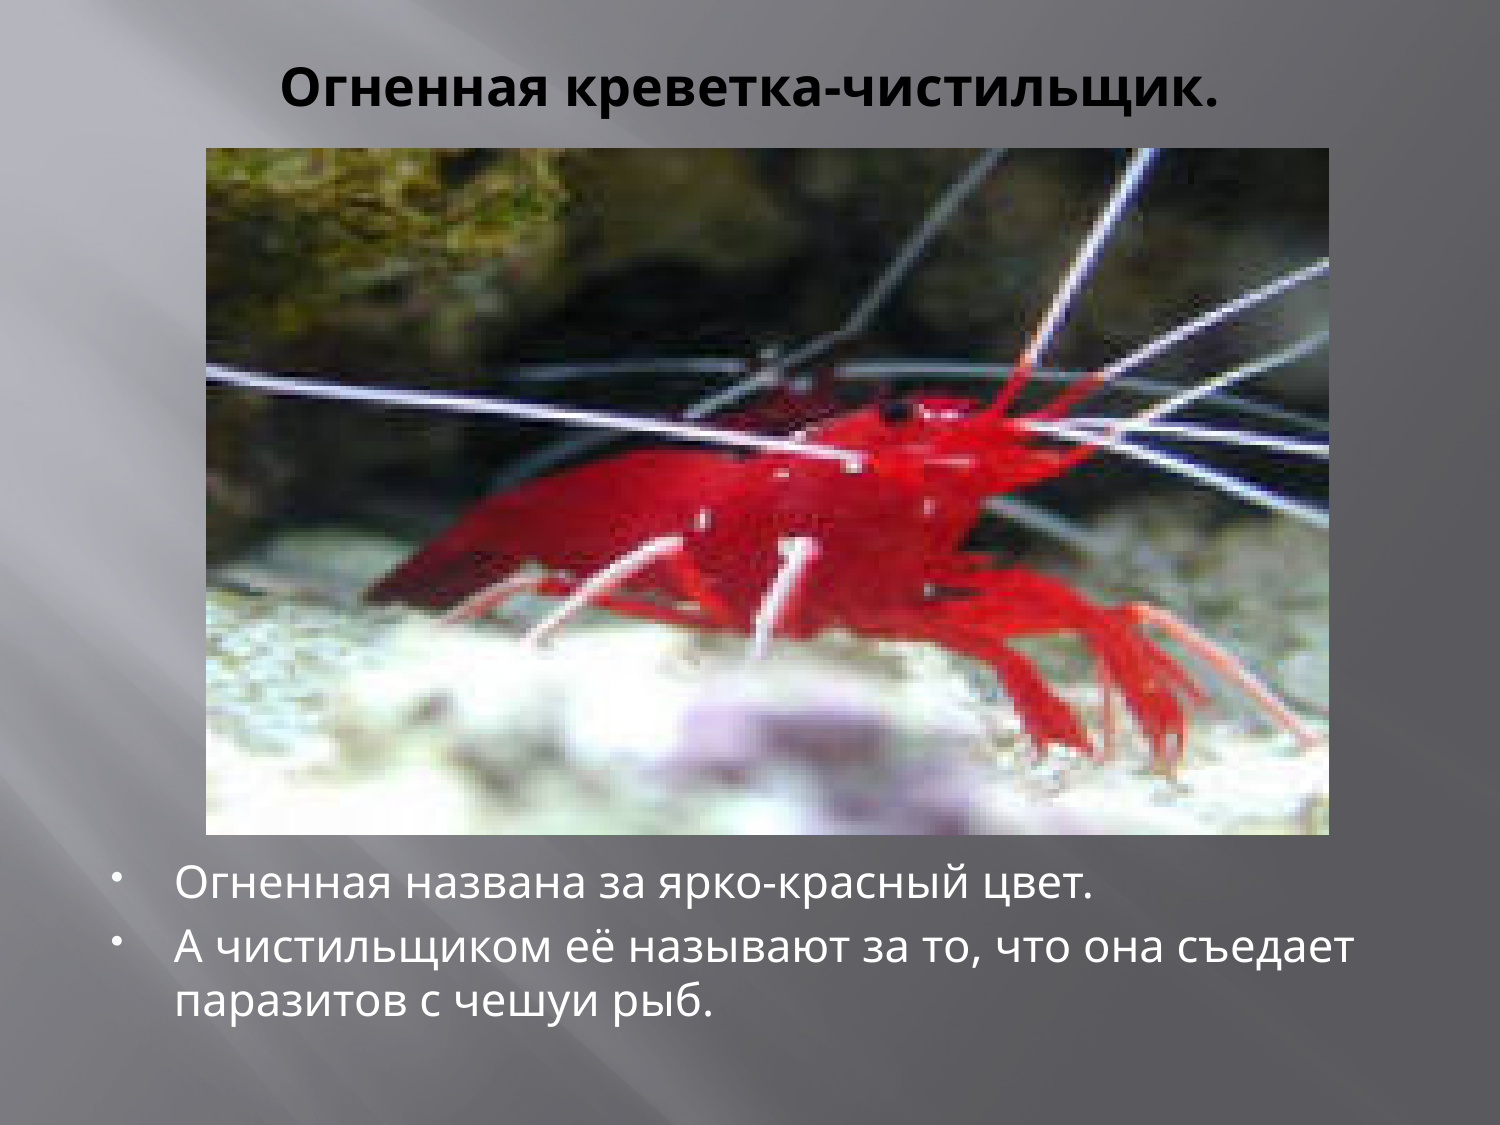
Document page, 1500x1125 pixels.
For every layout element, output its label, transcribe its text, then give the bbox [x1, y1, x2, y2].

list Огненная названа за ярко-красный цвет. А чистильщиком её называют за то, что она съедает паразитов с чешуи рыб. [76, 846, 1427, 1035]
title Огненная креветка-чистильщик. [75, 45, 1425, 126]
picture [206, 148, 1329, 835]
